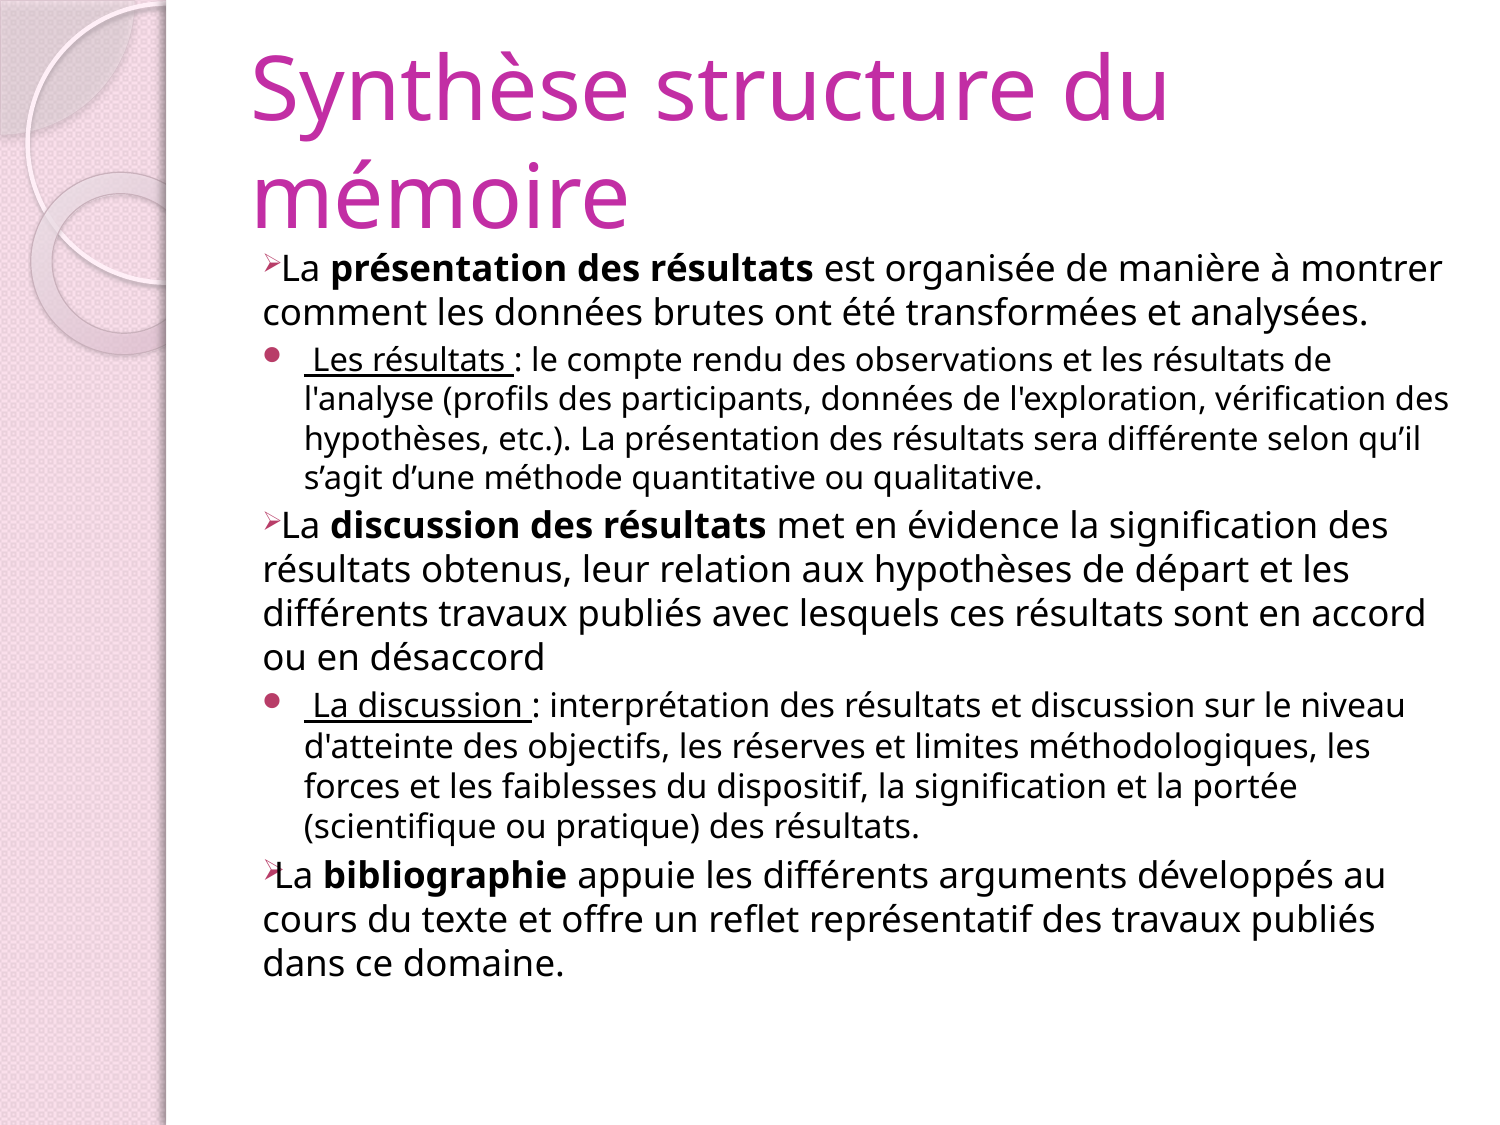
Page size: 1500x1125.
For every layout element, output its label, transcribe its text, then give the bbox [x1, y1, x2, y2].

title Synthèse structure du mémoire [235, 45, 1466, 233]
list La présentation des résultats est organisée de manière à montrer comment les données brutes ont été transformées et analysées. Les résultats : le compte rendu des observations et les résultats de l'analyse (profils des participants, données de l'exploration, vérification des hypothèses, etc.). La présentation des résultats sera différente selon qu’il s’agit d’une méthode quantitative ou qualitative. La discussion des résultats met en évidence la signification des résultats obtenus, leur relation aux hypothèses de départ et les différents travaux publiés avec lesquels ces résultats sont en accord ou en désaccord La discussion : interprétation des résultats et discussion sur le niveau d'atteinte des objectifs, les réserves et limites méthodologiques, les forces et les faiblesses du dispositif, la signification et la portée (scientifique ou pratique) des résultats. La bibliographie appuie les différents arguments développés au cours du texte et offre un reflet représentatif des travaux publiés dans ce domaine. [235, 237, 1466, 1025]
